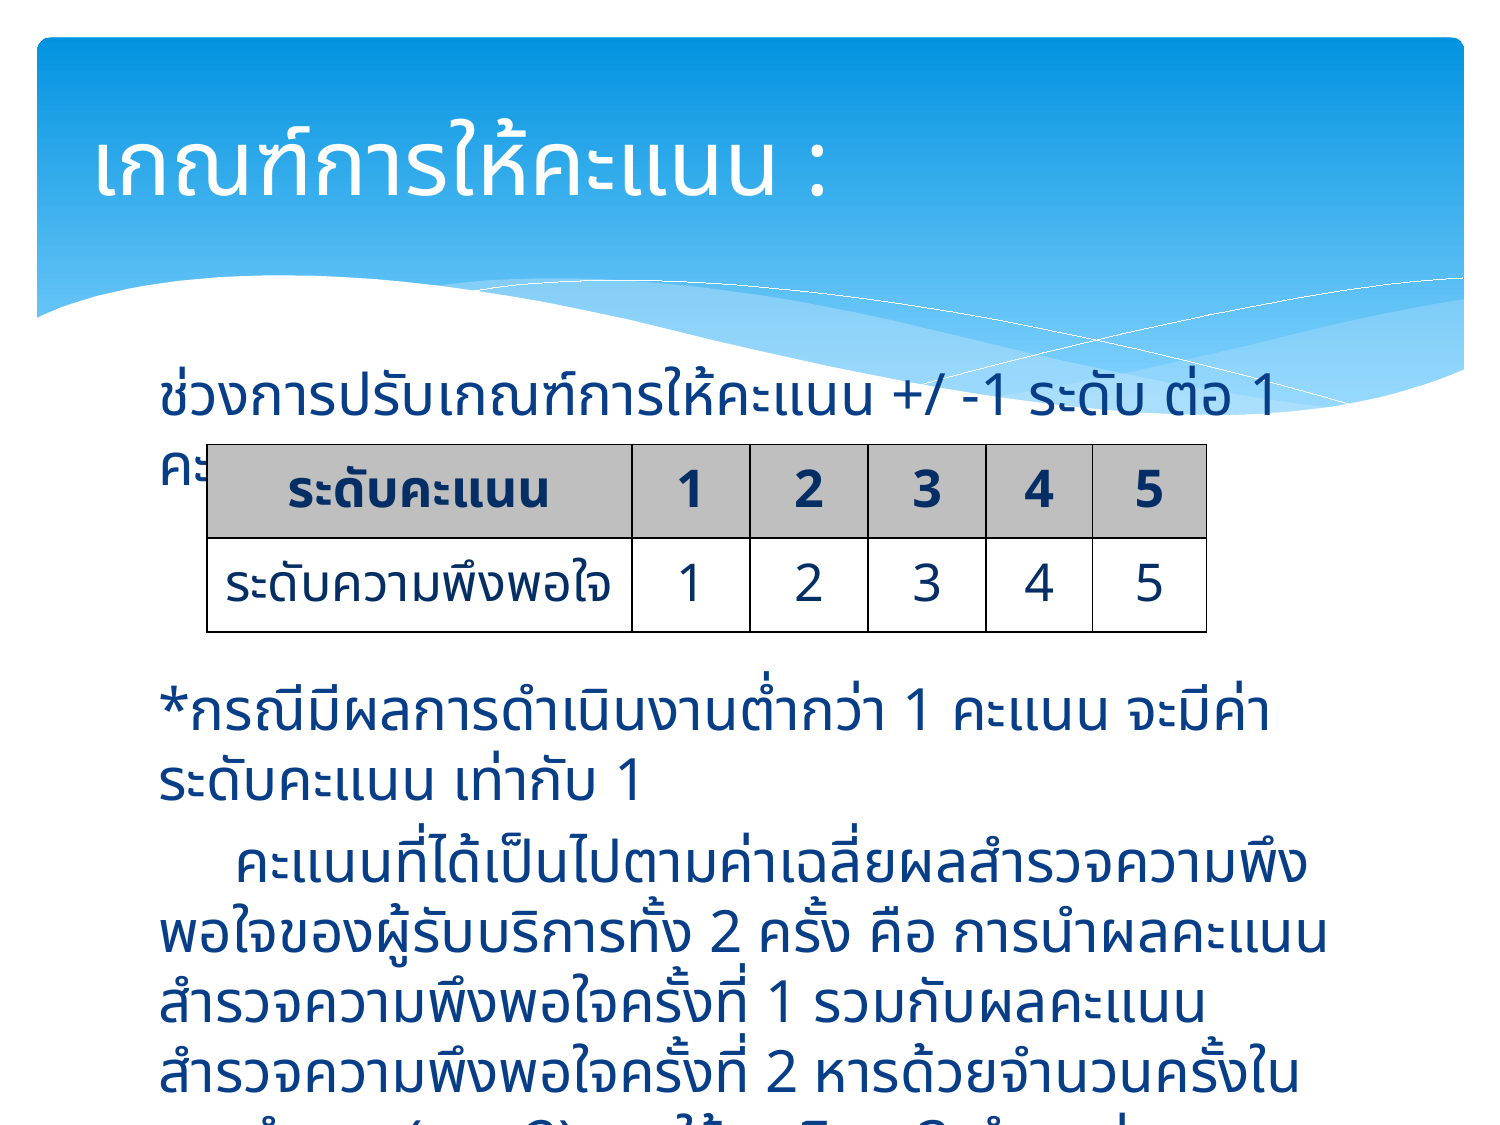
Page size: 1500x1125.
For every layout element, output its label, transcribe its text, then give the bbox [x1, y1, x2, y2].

table_cell 5 [1093, 539, 1206, 631]
table_cell ระดับความพึงพอใจ [208, 539, 631, 631]
table_header 4 [987, 445, 1092, 537]
table_header 2 [751, 445, 867, 537]
table_cell 4 [987, 539, 1092, 631]
table_cell 2 [751, 539, 867, 631]
table_header 1 [633, 445, 749, 537]
table_cell 1 [633, 539, 749, 631]
title เกณฑ์การให้คะแนน : [75, 55, 1425, 261]
list ช่วงการปรับเกณฑ์การให้คะแนน +/ -1 ระดับ ต่อ 1 คะแนน *กรณีมีผลการดำเนินงานต่ำกว่า 1 คะแนน จะมีค่าระดับคะแนน เท่ากับ 1 คะแนนที่ได้เป็นไปตามค่าเฉลี่ยผลสำรวจความพึงพอใจของผู้รับบริการทั้ง 2 ครั้ง คือ การนำผลคะแนนสำรวจความพึงพอใจครั้งที่ 1 รวมกับผลคะแนนสำรวจความพึงพอใจครั้งที่ 2 หารด้วยจำนวนครั้งในการสำรวจ (หาร 2) และใช้ทศนิยม 3 ตำแหน่ง [143, 349, 1359, 1005]
table_header 5 [1093, 445, 1206, 537]
table_header 3 [869, 445, 985, 537]
table_cell 3 [869, 539, 985, 631]
table_header ระดับคะแนน [208, 445, 631, 537]
